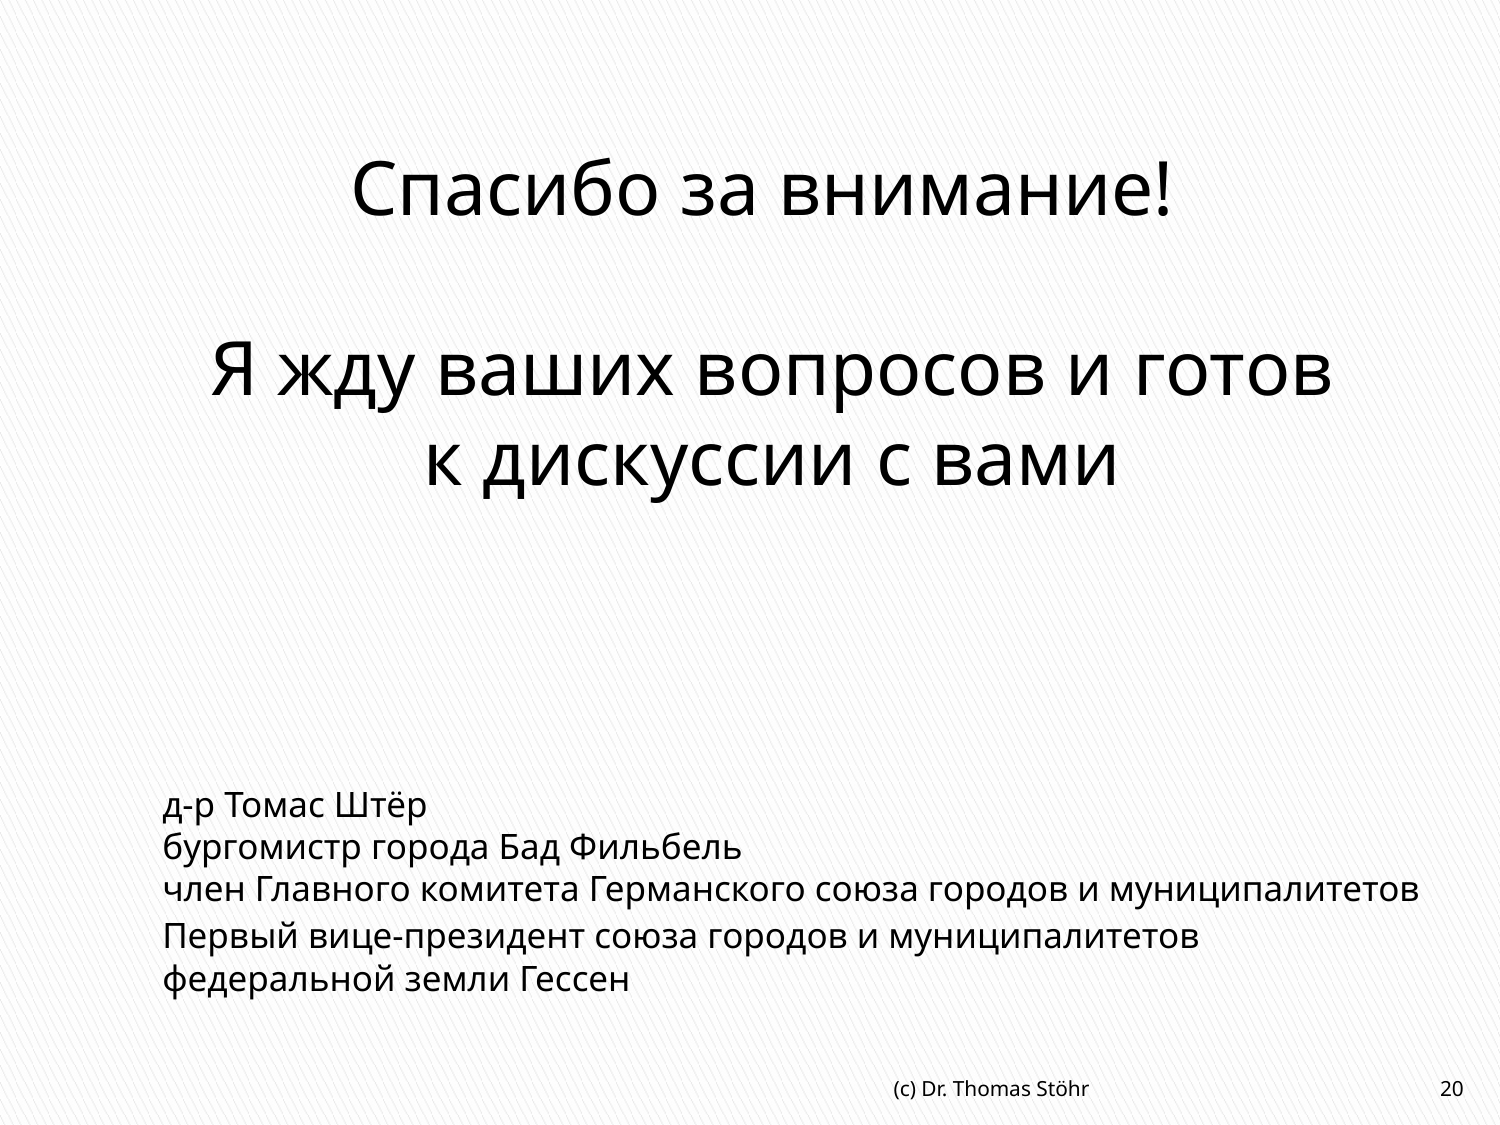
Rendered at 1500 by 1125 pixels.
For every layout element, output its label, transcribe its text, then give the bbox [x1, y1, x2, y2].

footer (c) Dr. Thomas Stöhr [718, 1051, 1105, 1112]
slide_number 20 [1418, 1051, 1479, 1112]
list Спасибо за внимание! Я жду ваших вопросов и готов к дискуссии с вами [150, 45, 1377, 693]
list д-р Томас Штёр бургомистр города Бад Фильбель член Главного комитета Германского союза городов и муниципалитетов Первый вице-президент союза городов и муниципалитетов федеральной земли Гессен [147, 775, 1447, 1024]
